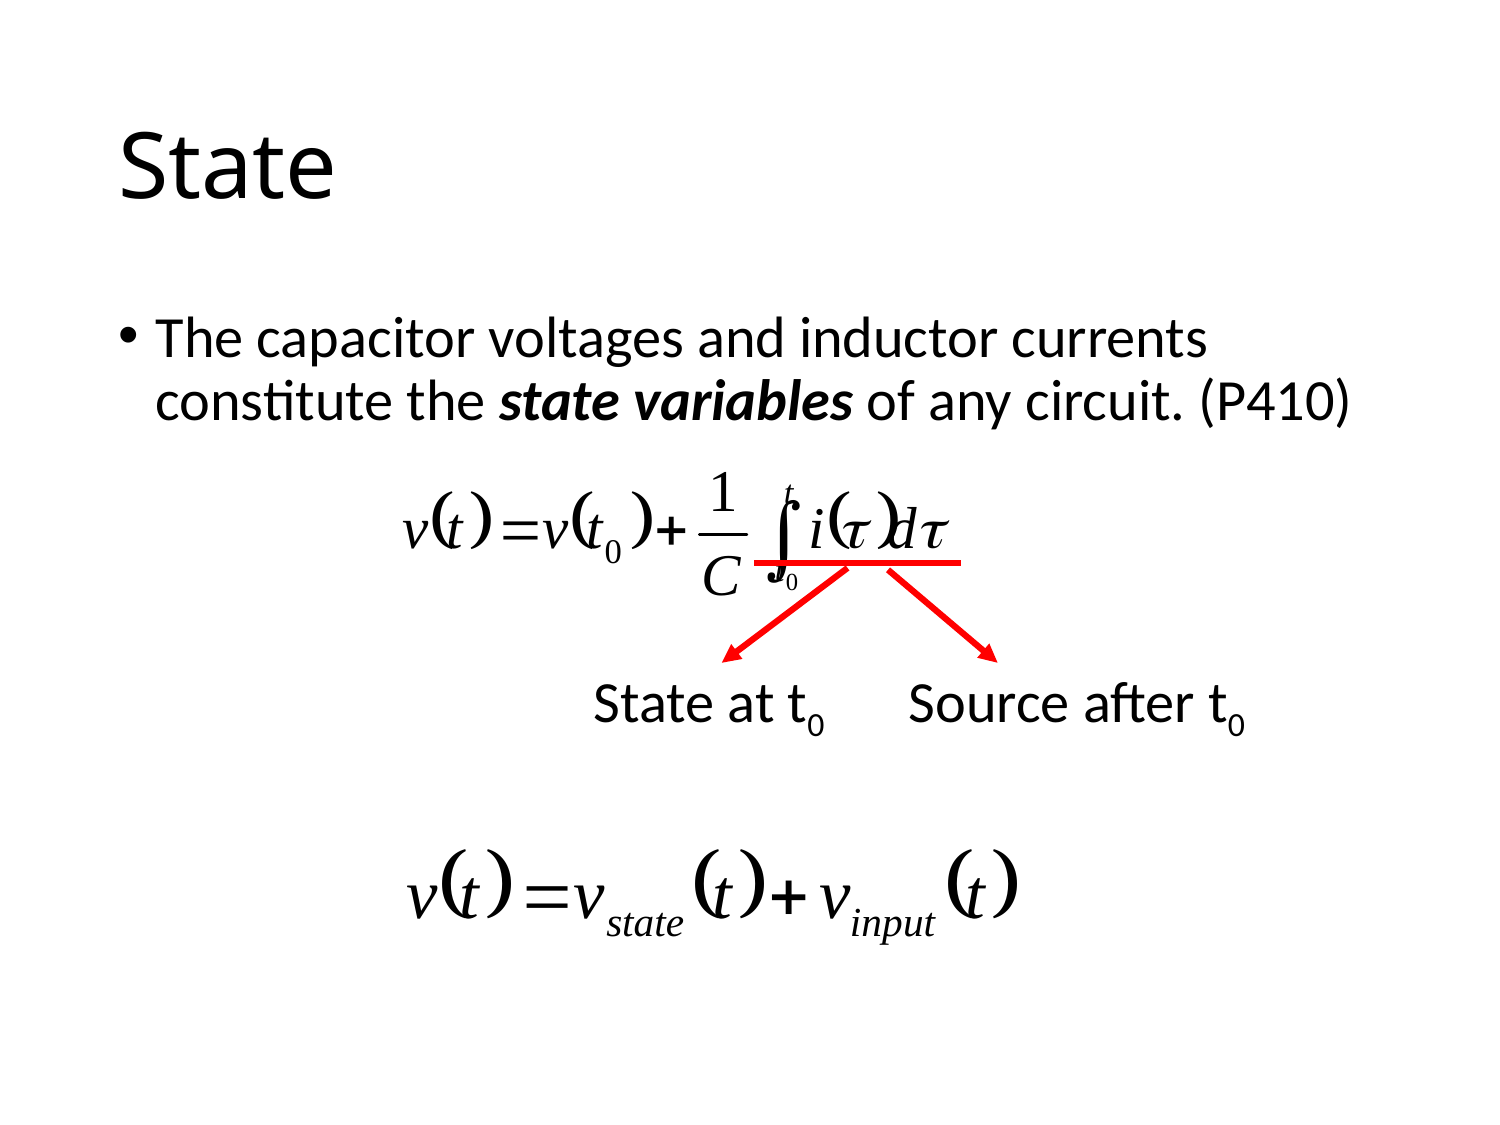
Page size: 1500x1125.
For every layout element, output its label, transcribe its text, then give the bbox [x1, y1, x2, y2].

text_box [396, 847, 1022, 960]
text_box State at t0 [530, 656, 857, 751]
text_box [721, 567, 848, 663]
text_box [887, 569, 998, 663]
title State [103, 59, 1397, 278]
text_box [394, 455, 962, 609]
list The capacitor voltages and inductor currents constitute the state variables of any circuit. (P410) [103, 299, 1397, 1014]
text_box Source after t0 [857, 656, 1296, 751]
